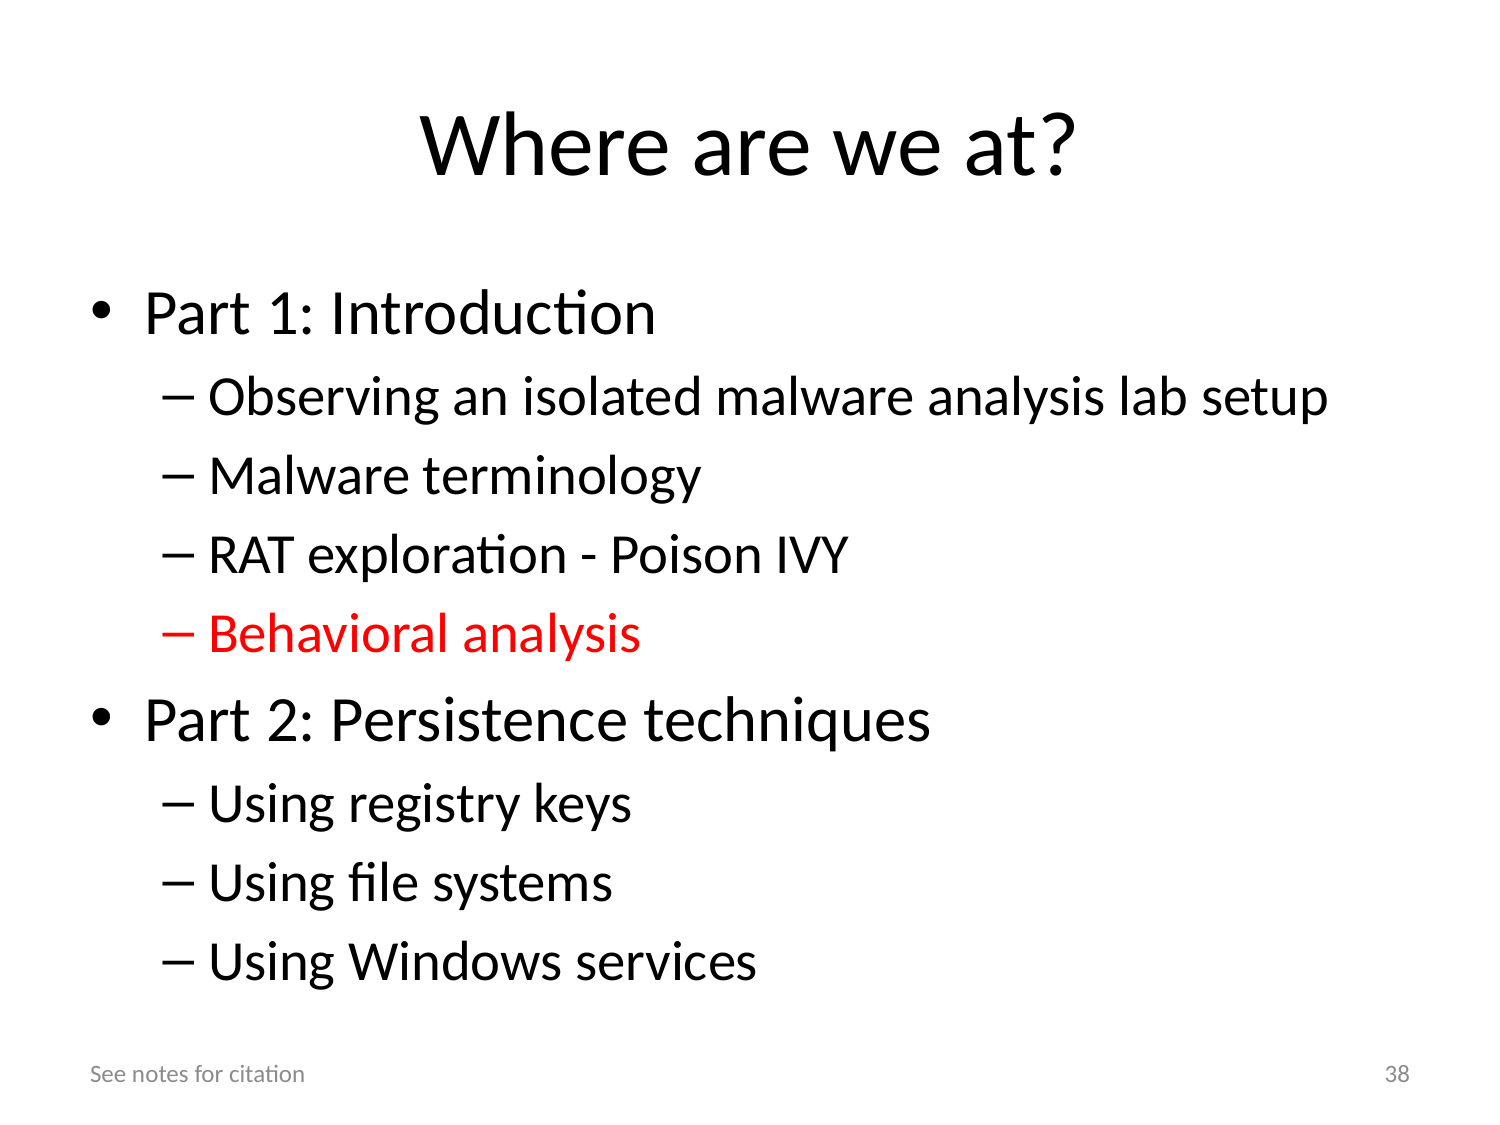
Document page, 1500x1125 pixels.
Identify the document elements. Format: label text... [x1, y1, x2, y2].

slide_number 38 [1074, 1042, 1425, 1103]
title Where are we at? [75, 45, 1425, 233]
list Part 1: Introduction Observing an isolated malware analysis lab setup Malware terminology RAT exploration - Poison IVY Behavioral analysis Part 2: Persistence techniques Using registry keys Using file systems Using Windows services [75, 262, 1425, 1005]
slide_number See notes for citation [75, 1042, 425, 1103]
